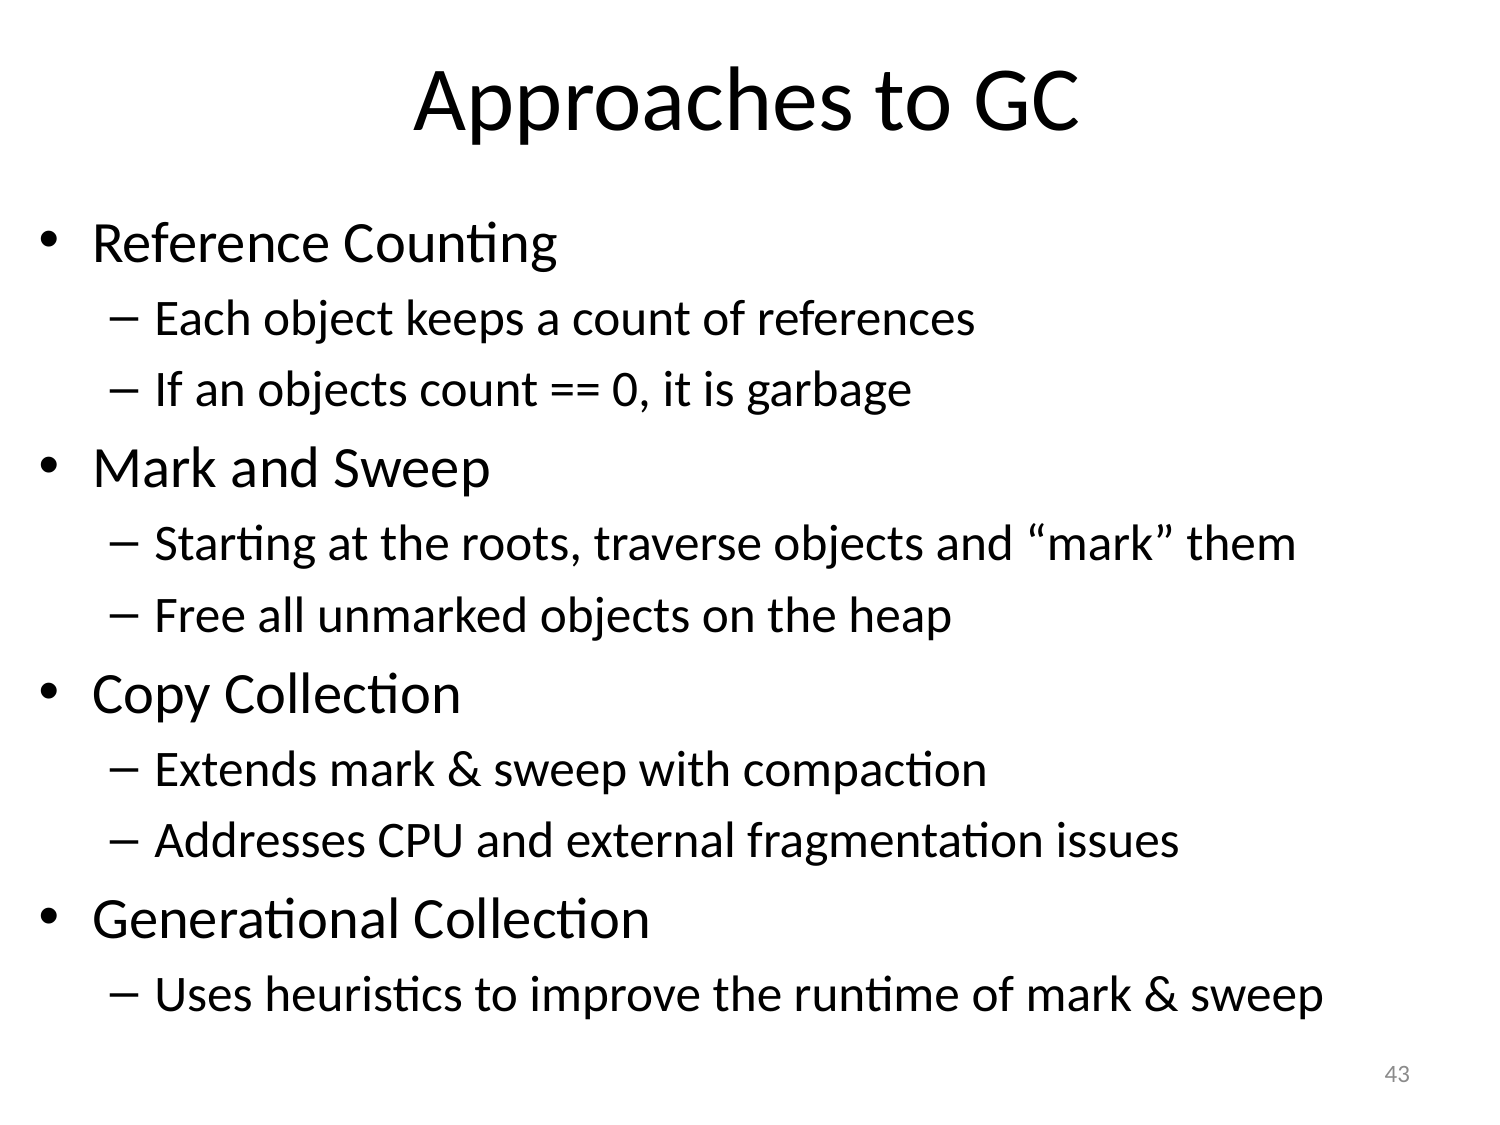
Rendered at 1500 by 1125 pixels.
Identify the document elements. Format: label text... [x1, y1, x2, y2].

list Reference Counting Each object keeps a count of references If an objects count == 0, it is garbage Mark and Sweep Starting at the roots, traverse objects and “mark” them Free all unmarked objects on the heap Copy Collection Extends mark & sweep with compaction Addresses CPU and external fragmentation issues Generational Collection Uses heuristics to improve the runtime of mark & sweep [23, 195, 1468, 1040]
slide_number 43 [1074, 1042, 1425, 1103]
title Approaches to GC [7, 0, 1488, 188]
